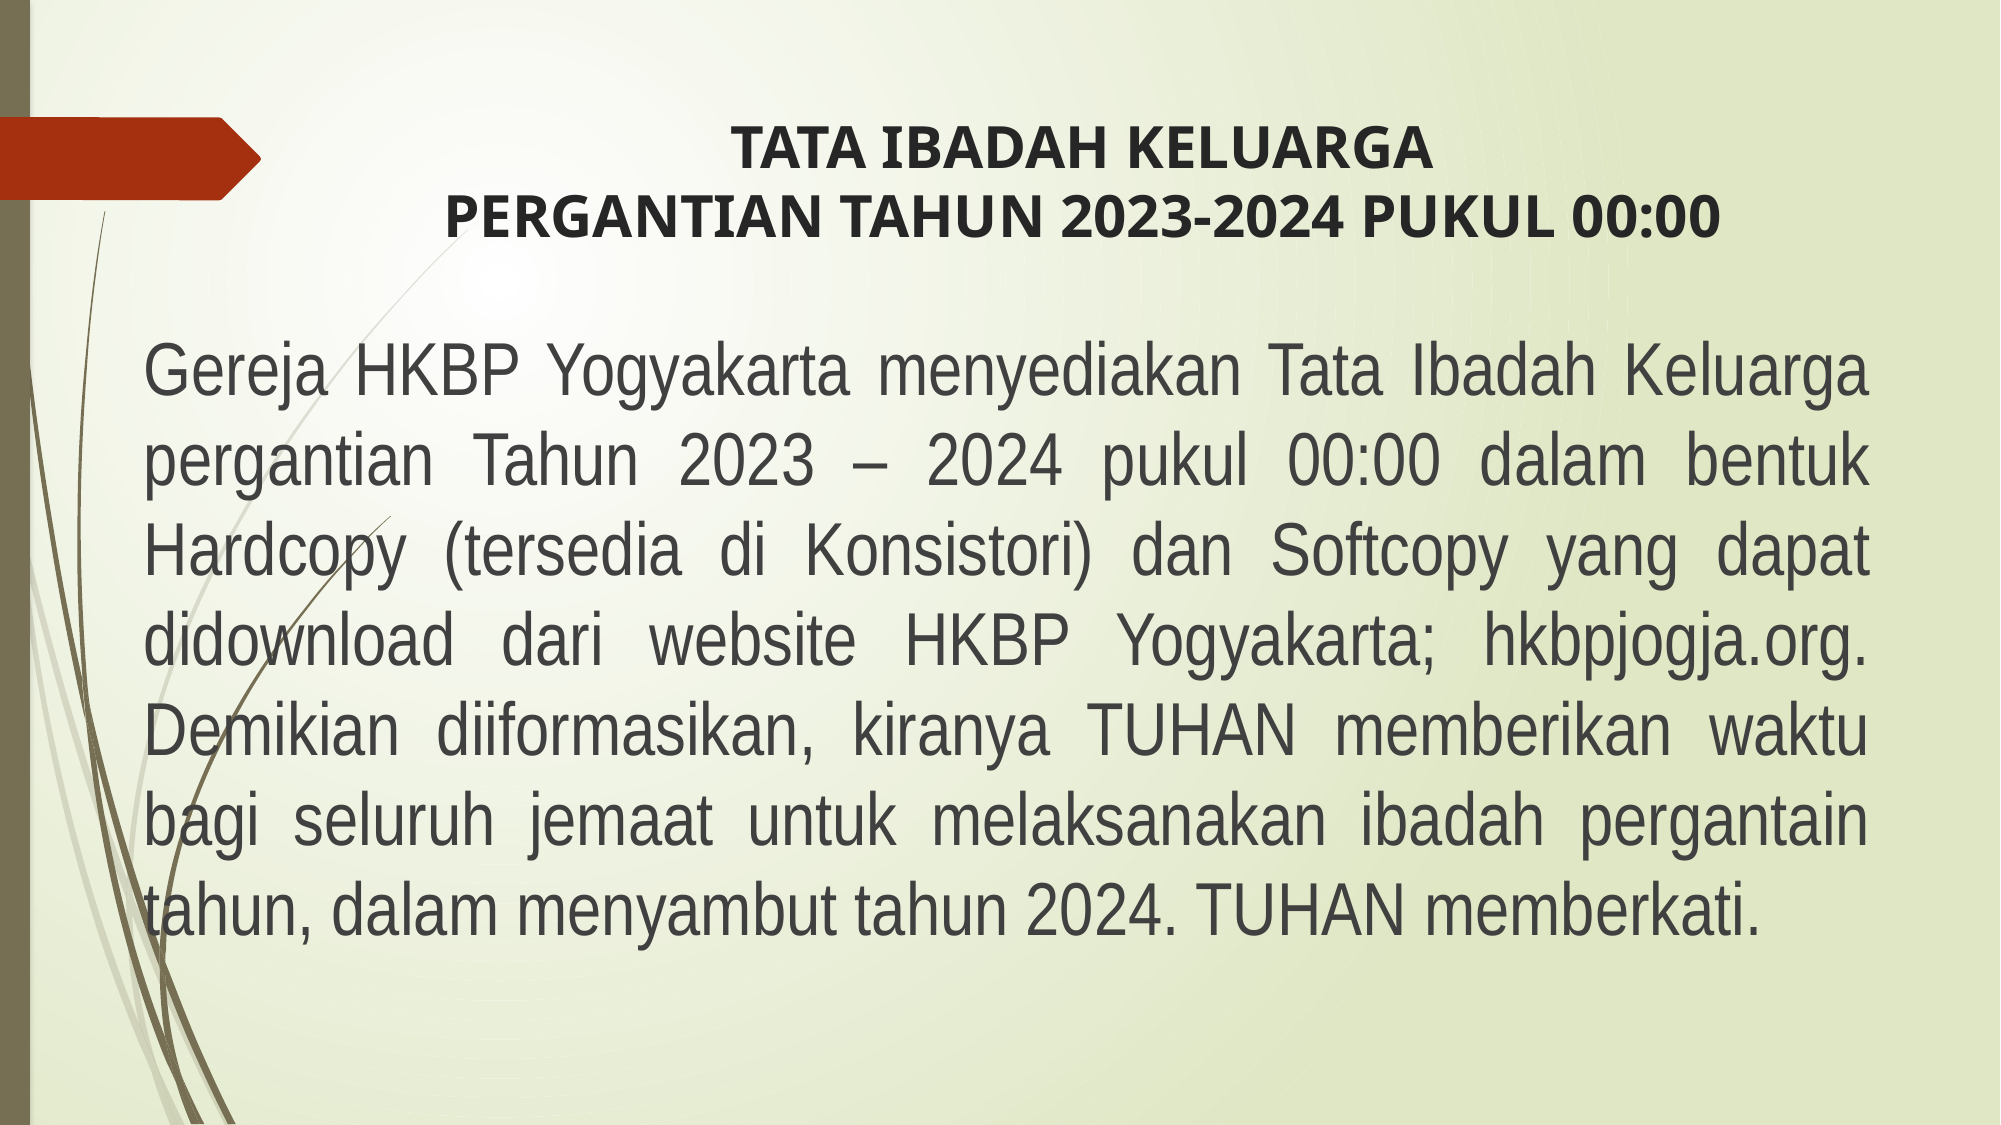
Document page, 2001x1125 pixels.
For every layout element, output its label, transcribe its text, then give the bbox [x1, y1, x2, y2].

list Gereja HKBP Yogyakarta menyediakan Tata Ibadah Keluarga pergantian Tahun 2023 – 2024 pukul 00:00 dalam bentuk Hardcopy (tersedia di Konsistori) dan Softcopy yang dapat didownload dari website HKBP Yogyakarta; hkbpjogja.org. Demikian diiformasikan, kiranya TUHAN memberikan waktu bagi seluruh jemaat untuk melaksanakan ibadah pergantain tahun, dalam menyambut tahun 2024. TUHAN memberkati. [128, 312, 1888, 970]
title TATA IBADAH KELUARGA PERGANTIAN TAHUN 2023-2024 PUKUL 00:00 [292, 102, 1888, 312]
